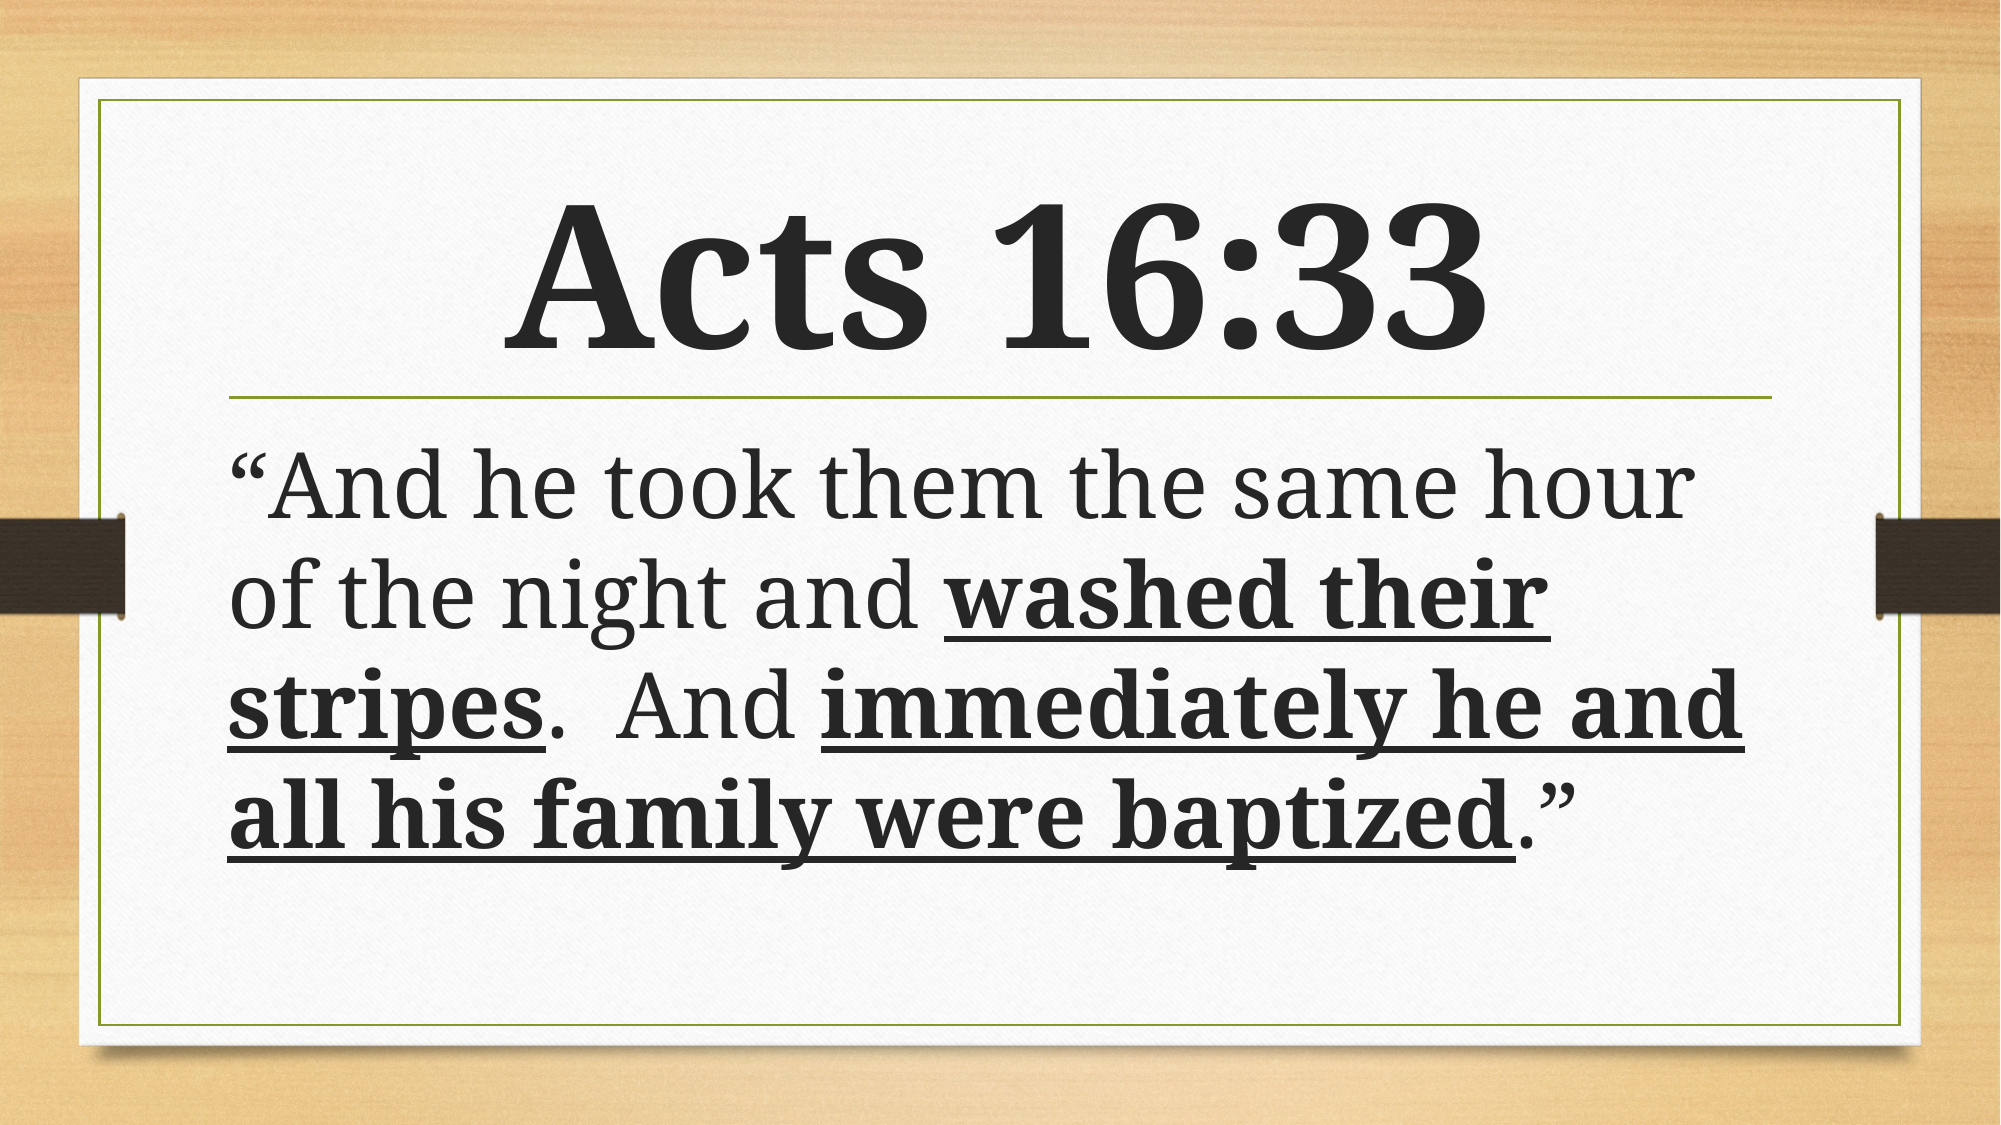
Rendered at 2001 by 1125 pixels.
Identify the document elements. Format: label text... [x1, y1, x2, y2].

list “And he took them the same hour of the night and washed their stripes. And immediately he and all his family were baptized.” [212, 419, 1788, 964]
title Acts 16:33 [212, 161, 1788, 375]
picture [0, 0, 2001, 1125]
